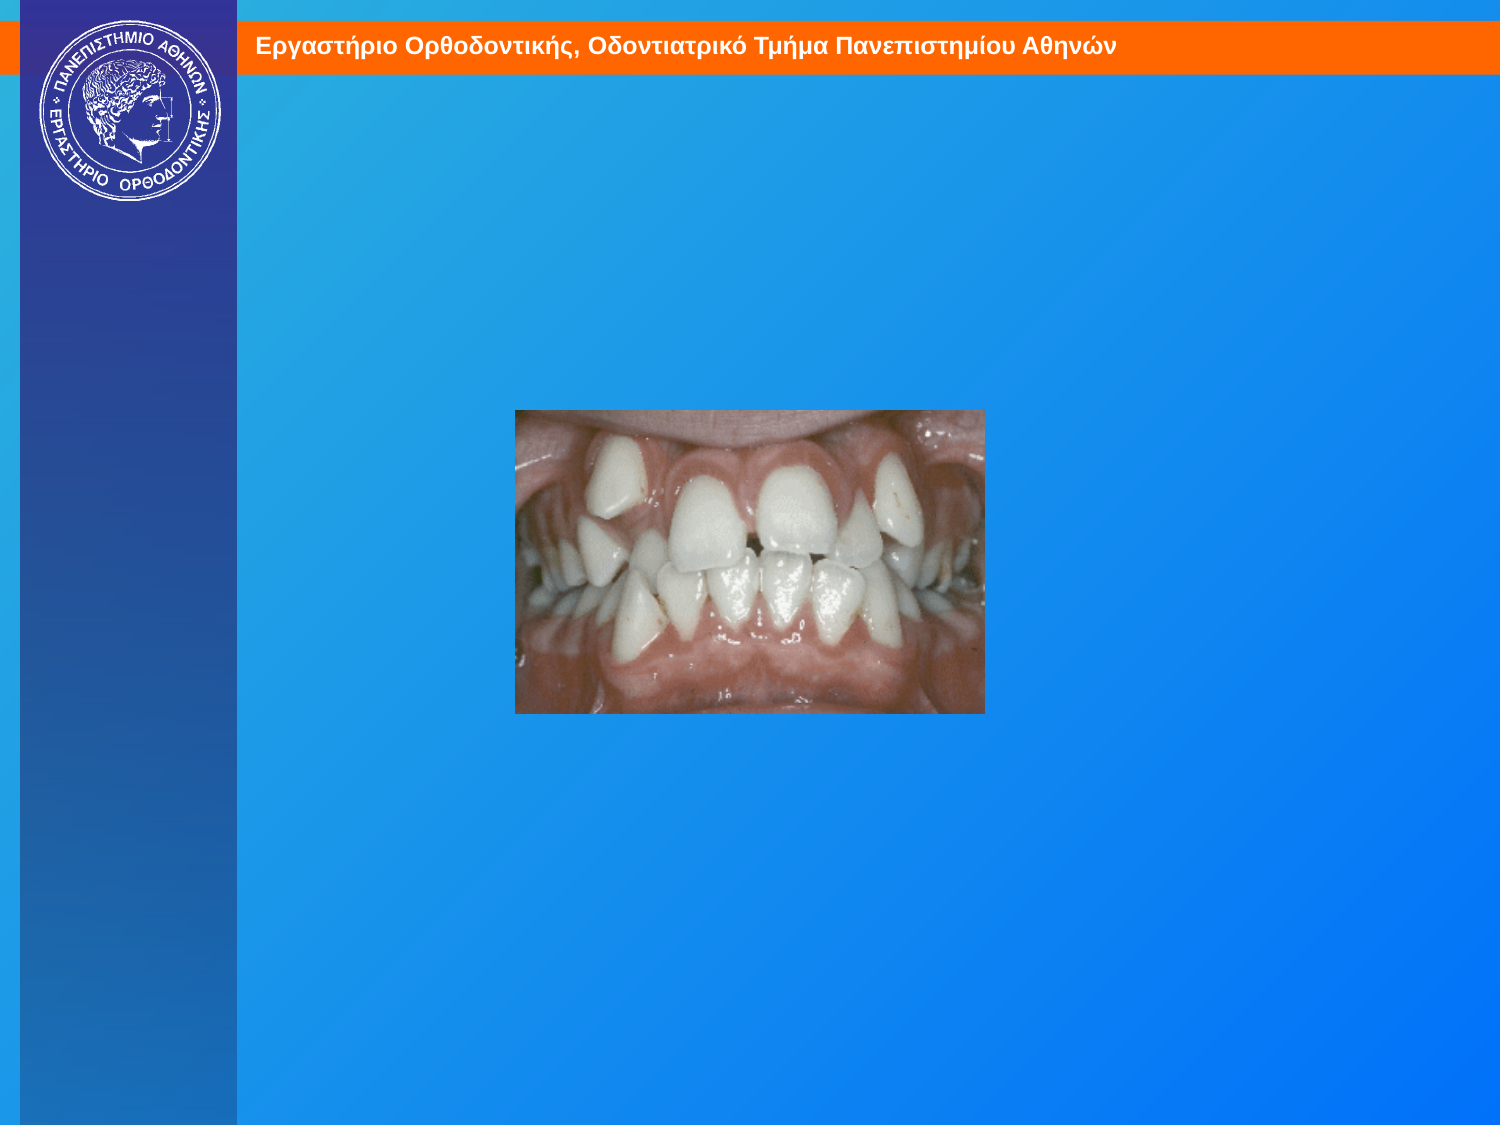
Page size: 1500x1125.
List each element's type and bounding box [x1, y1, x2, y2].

picture [36, 17, 223, 204]
picture [515, 410, 985, 715]
